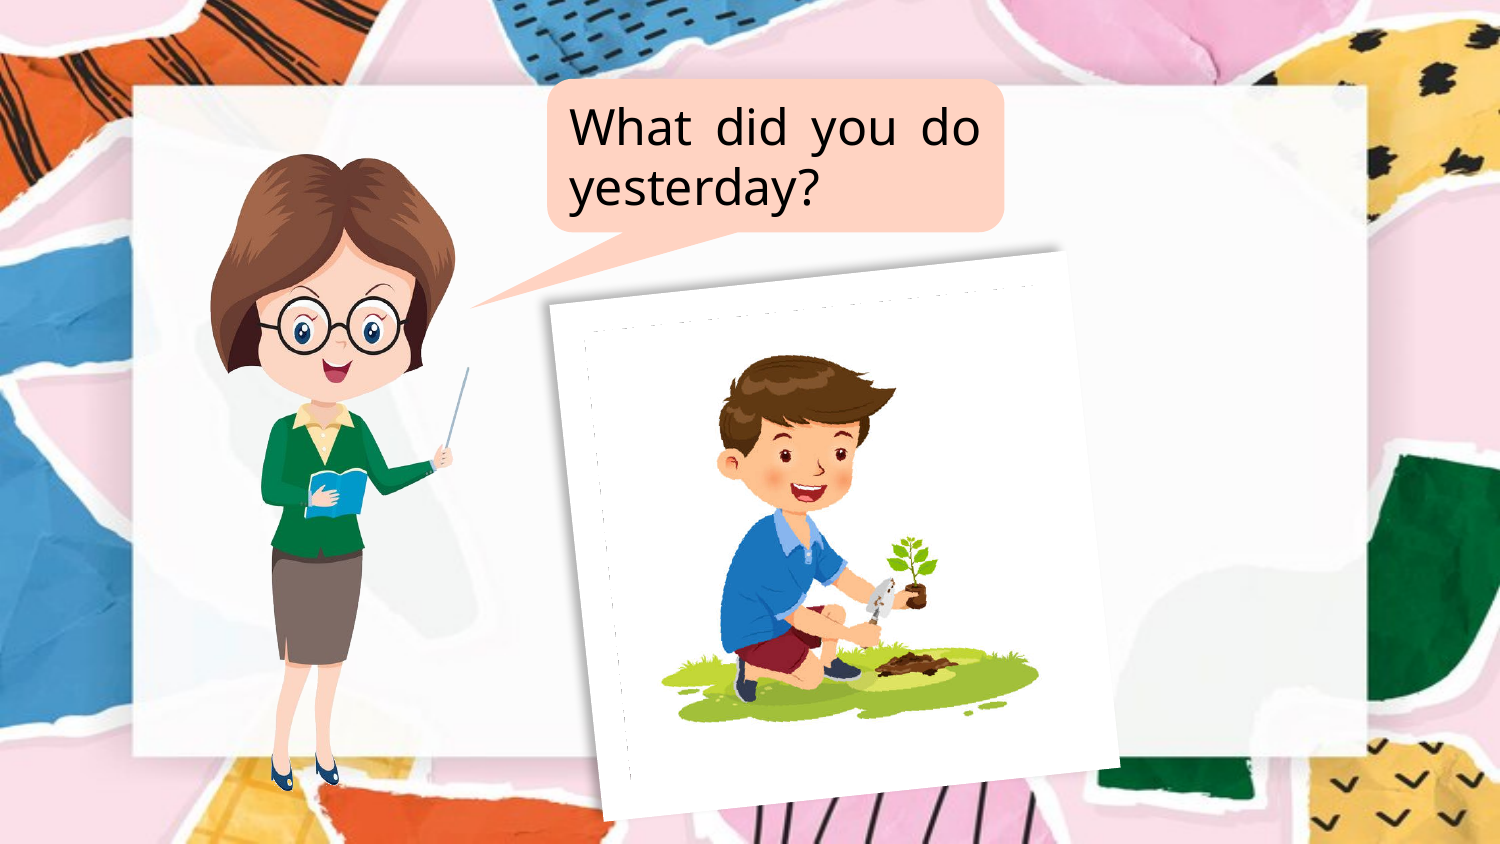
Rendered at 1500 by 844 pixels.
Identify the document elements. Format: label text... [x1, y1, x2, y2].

text_box What did you do yesterday? [545, 76, 1007, 283]
picture [0, 0, 1500, 844]
